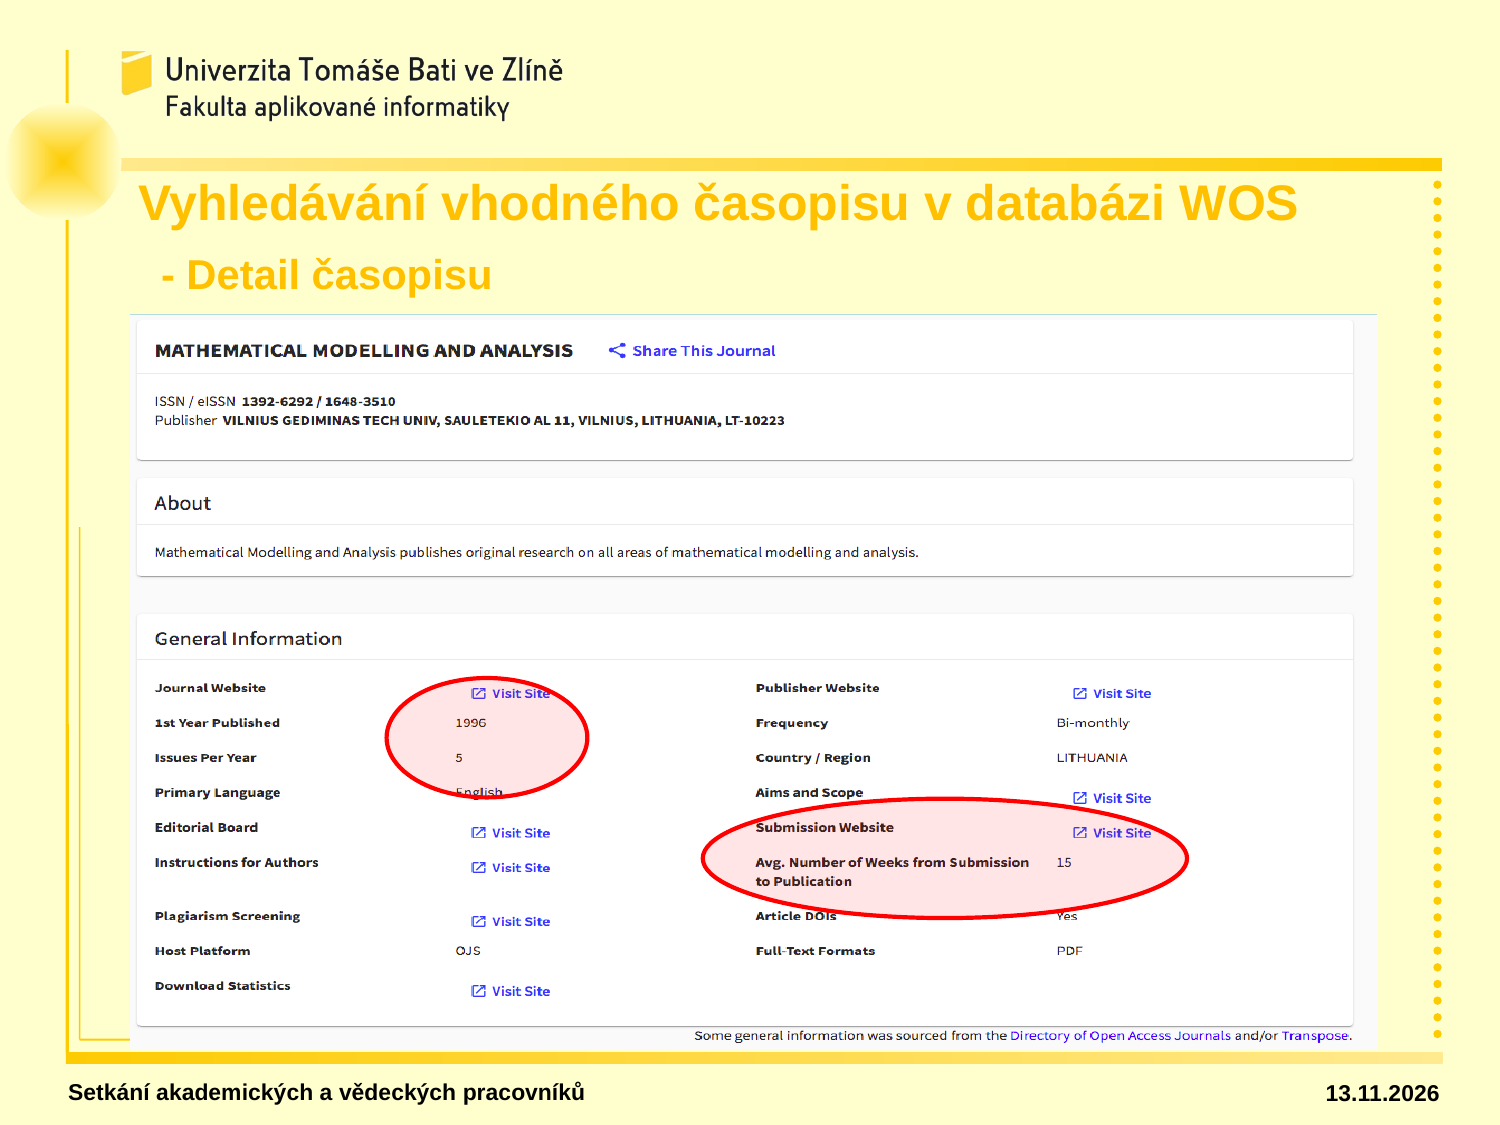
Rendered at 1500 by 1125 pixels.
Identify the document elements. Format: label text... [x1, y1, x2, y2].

footer Setkání akademických a vědeckých pracovníků [52, 1070, 727, 1107]
picture [61, 7, 621, 168]
text_box Vyhledávání vhodného časopisu v databázi WOS - Detail časopisu [123, 184, 1410, 284]
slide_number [1265, 1070, 1455, 1107]
picture [129, 315, 1378, 1050]
text_box [976, 159, 980, 170]
